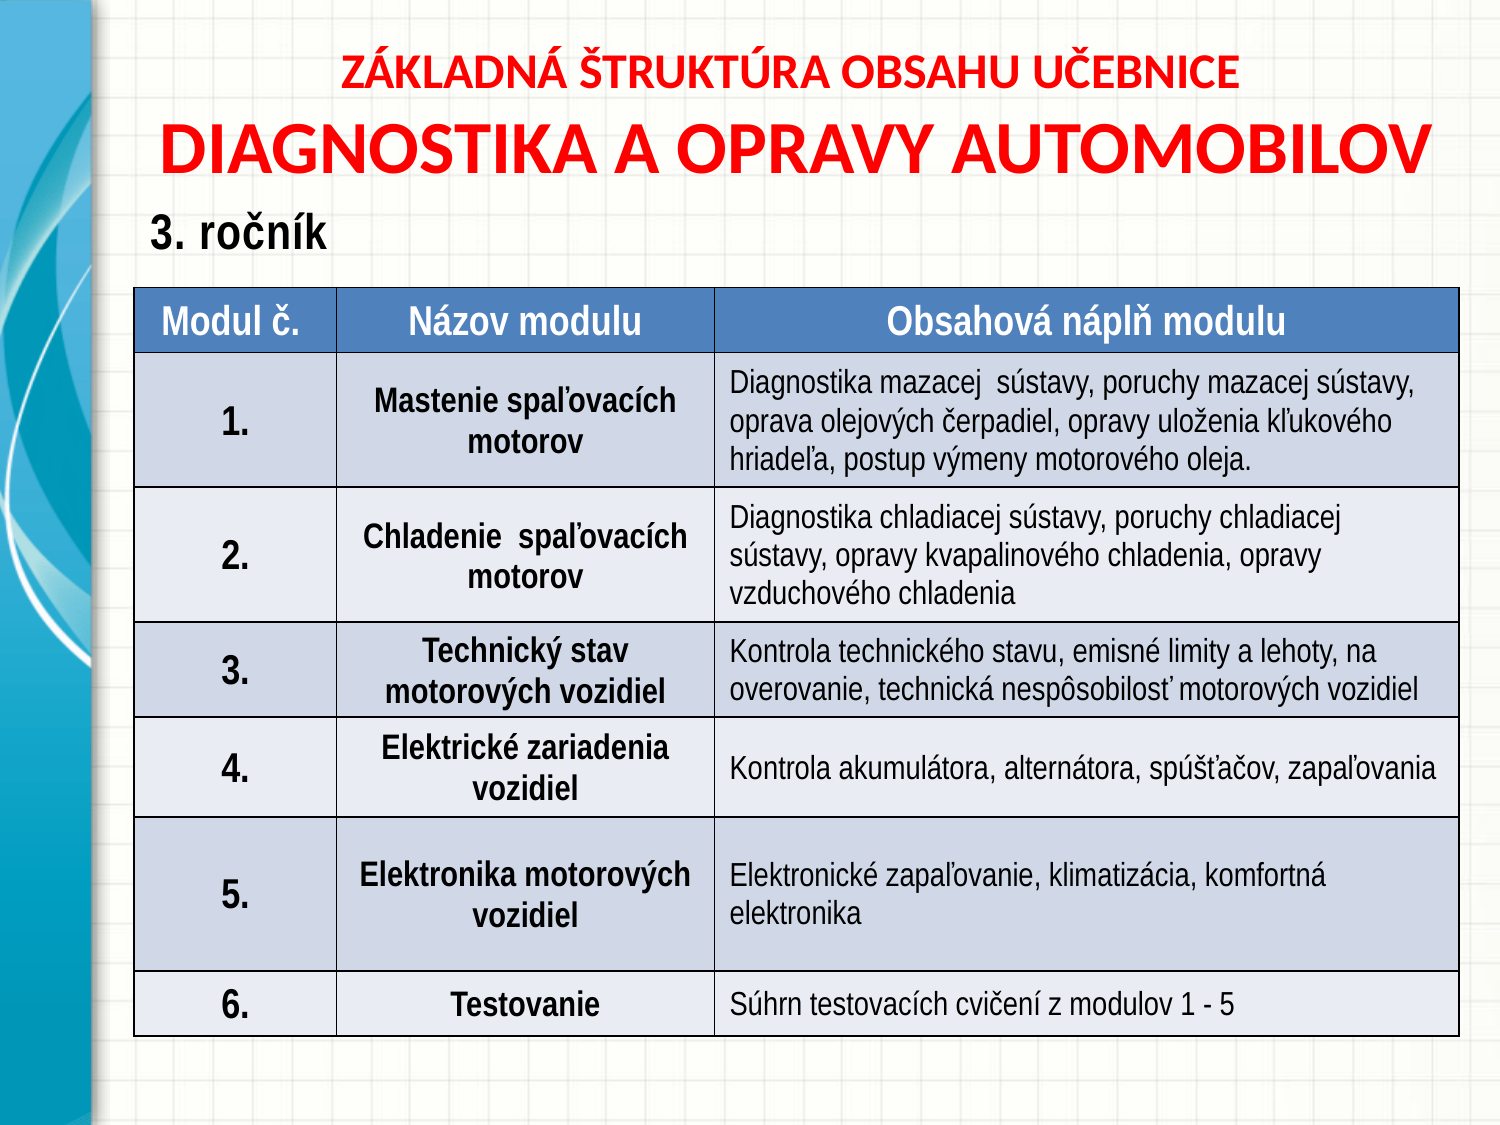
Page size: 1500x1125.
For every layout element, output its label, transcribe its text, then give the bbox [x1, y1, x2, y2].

table_cell 3. [135, 623, 336, 716]
table_cell Elektronické zapaľovanie, klimatizácia, komfortná elektronika [715, 818, 1458, 970]
table_cell 1. [135, 353, 336, 486]
table_cell Diagnostika mazacej sústavy, poruchy mazacej sústavy, oprava olejových čerpadiel, opravy uloženia kľukového hriadeľa, postup výmeny motorového oleja. [715, 353, 1458, 486]
table_cell Kontrola technického stavu, emisné limity a lehoty, na overovanie, technická nespôsobilosť motorových vozidiel [715, 623, 1458, 716]
text_box 3. ročník [135, 192, 530, 268]
table_cell Kontrola akumulátora, alternátora, spúšťačov, zapaľovania [715, 718, 1458, 816]
table_cell Technický stav motorových vozidiel [337, 623, 714, 716]
table_header Názov modulu [337, 288, 714, 352]
table_cell 6. [135, 972, 336, 1035]
table_cell 2. [135, 488, 336, 621]
table_cell 4. [135, 718, 336, 816]
table_cell Testovanie [337, 972, 714, 1035]
text_box Základná štruktúra obsahu učebnice Diagnostika a opravy automobilov [111, 30, 1482, 196]
table_cell Súhrn testovacích cvičení z modulov 1 - 5 [715, 972, 1458, 1035]
table_cell Mastenie spaľovacích motorov [337, 353, 714, 486]
table_cell Elektrické zariadenia vozidiel [337, 718, 714, 816]
table_cell 5. [135, 818, 336, 970]
table_header Modul č. [135, 288, 336, 352]
table_header Obsahová náplň modulu [715, 288, 1458, 352]
table_cell Chladenie spaľovacích motorov [337, 488, 714, 621]
picture [0, 0, 1500, 1125]
table_cell Elektronika motorových vozidiel [337, 818, 714, 970]
table_cell Diagnostika chladiacej sústavy, poruchy chladiacej sústavy, opravy kvapalinového chladenia, opravy vzduchového chladenia [715, 488, 1458, 621]
